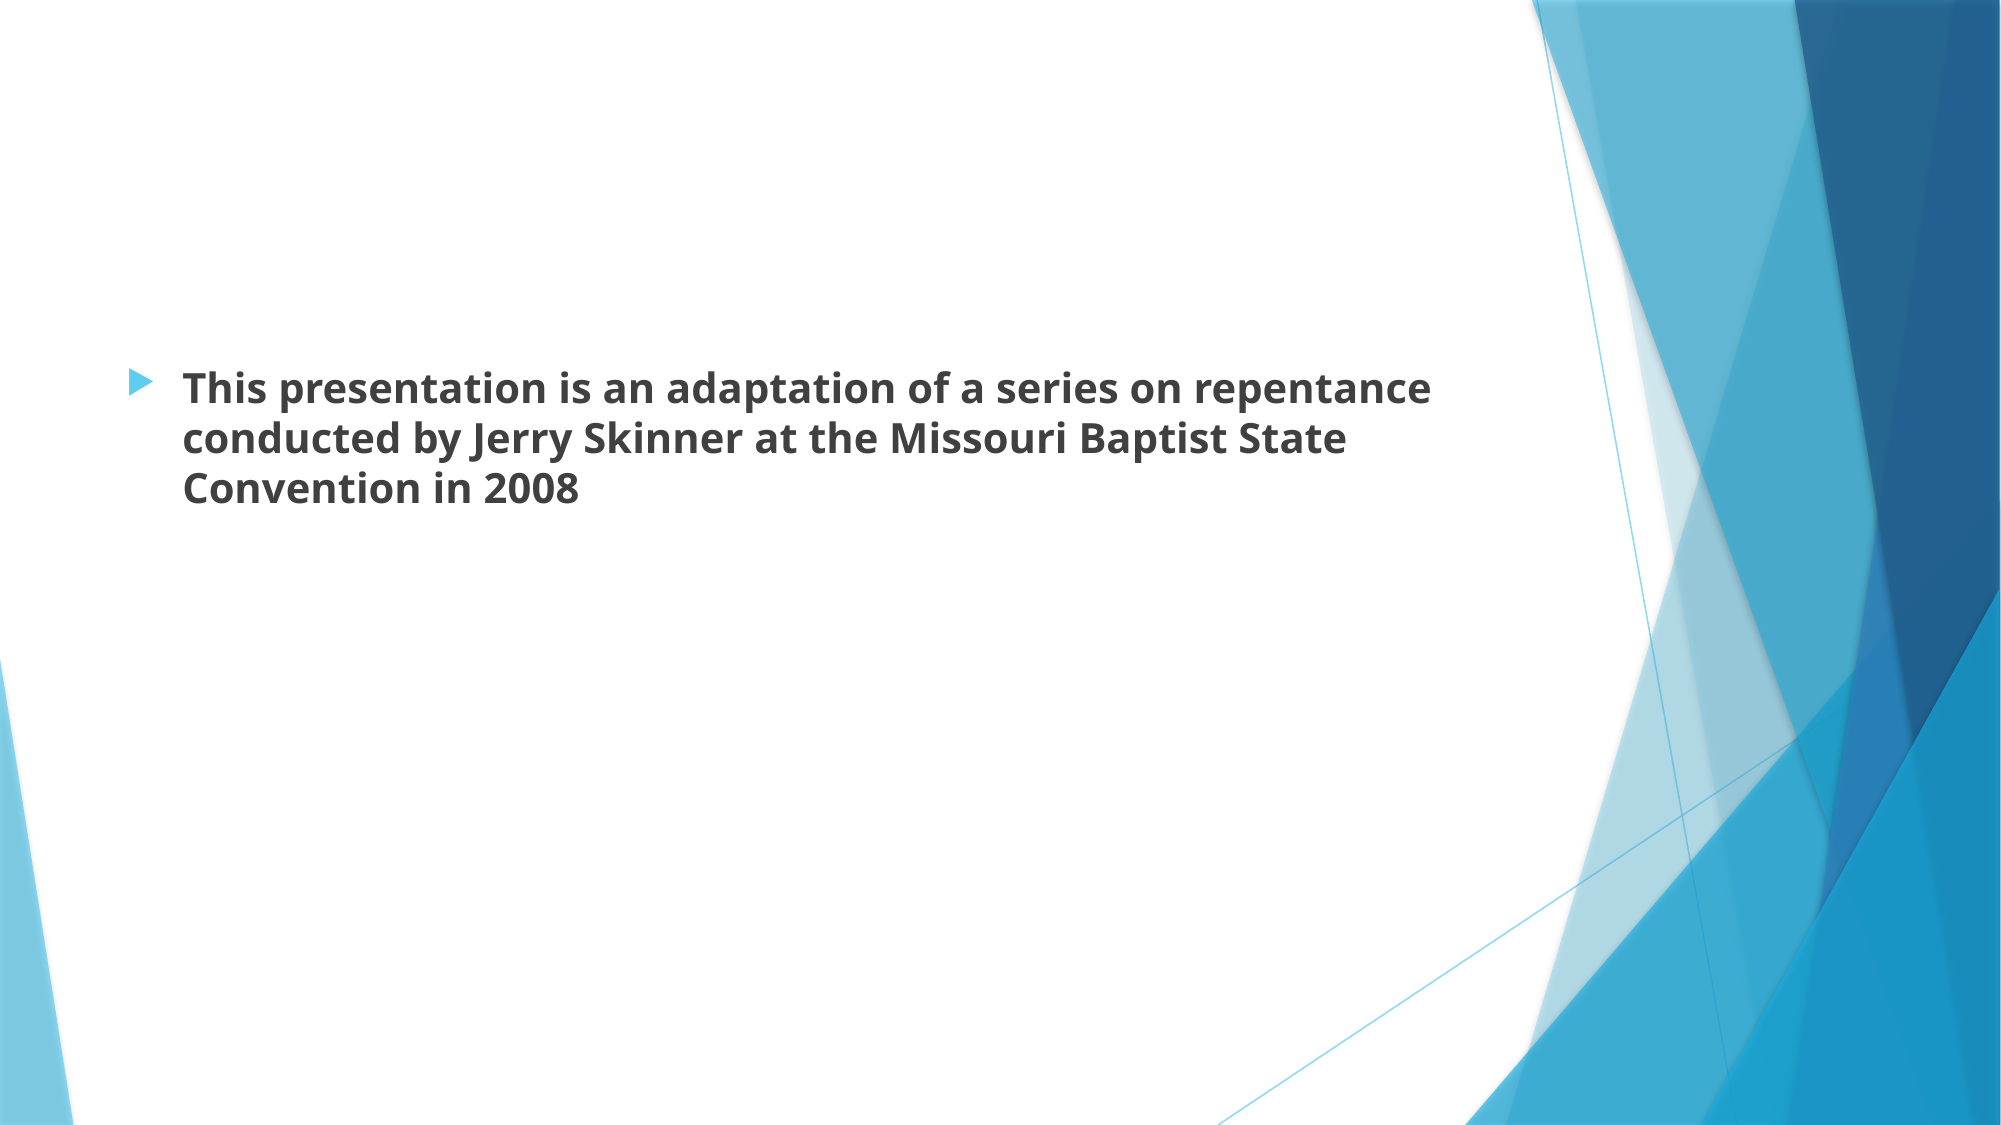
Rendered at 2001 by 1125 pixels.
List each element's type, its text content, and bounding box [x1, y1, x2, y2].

list This presentation is an adaptation of a series on repentance conducted by Jerry Skinner at the Missouri Baptist State Convention in 2008 [111, 354, 1522, 992]
